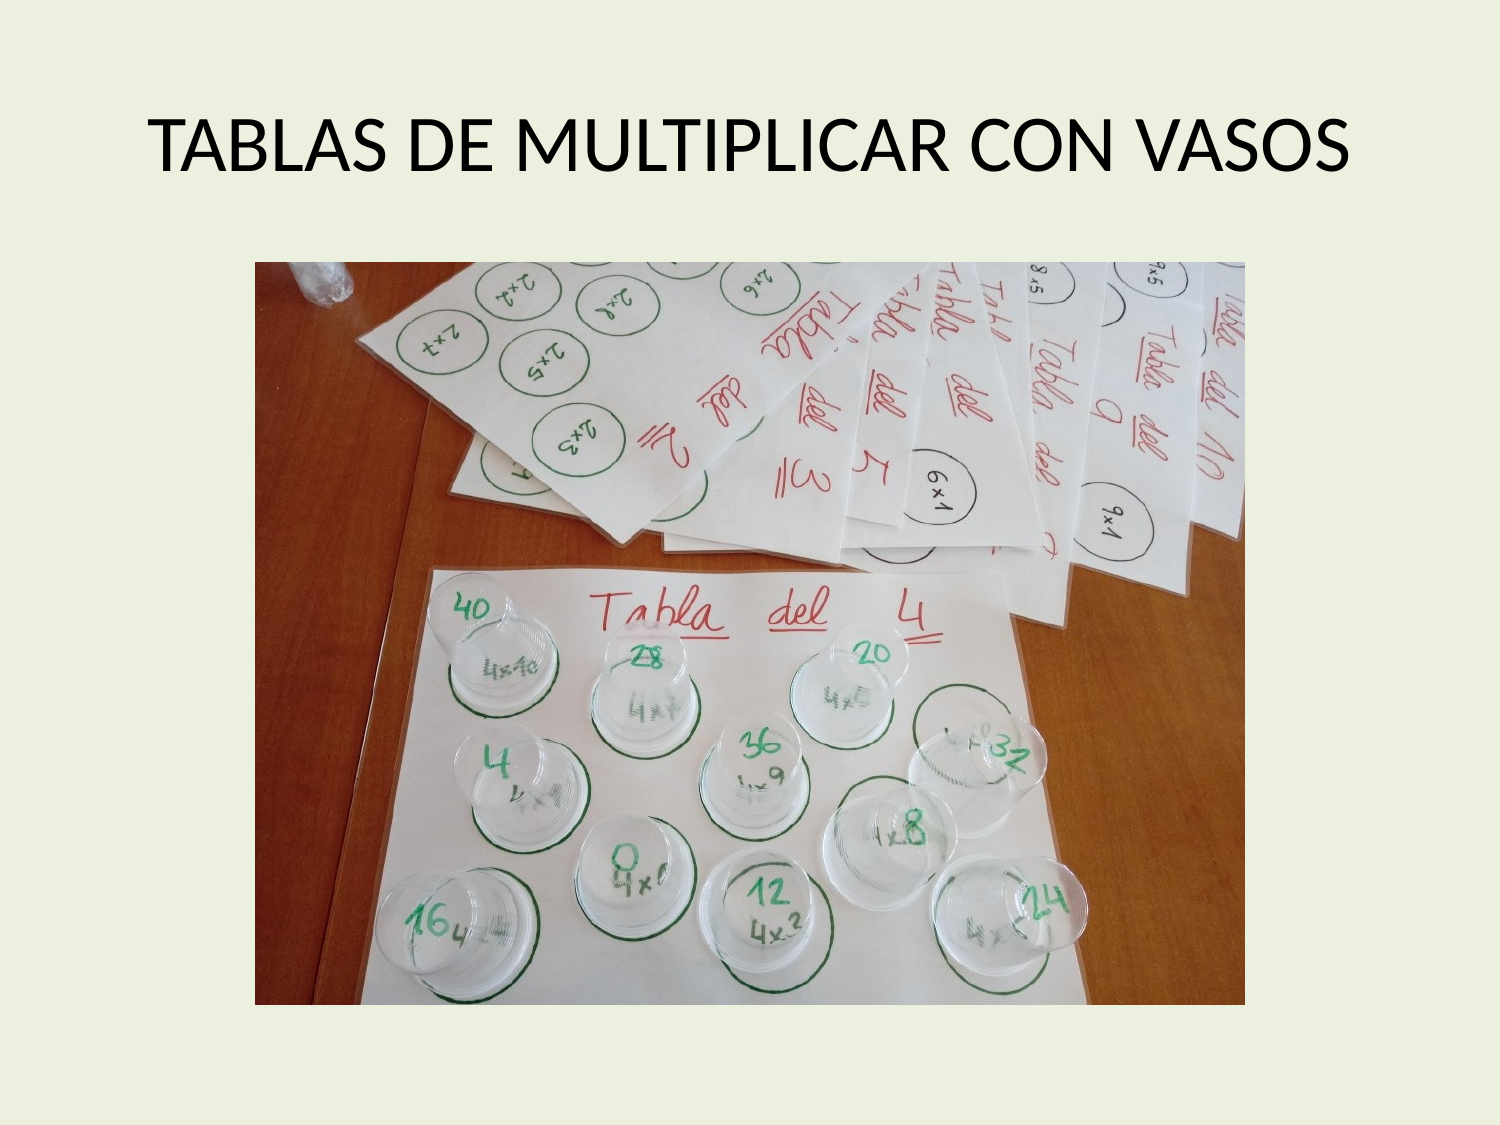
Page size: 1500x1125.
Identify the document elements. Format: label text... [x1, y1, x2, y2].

title TABLAS DE MULTIPLICAR CON VASOS [75, 45, 1425, 233]
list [254, 262, 1246, 1006]
